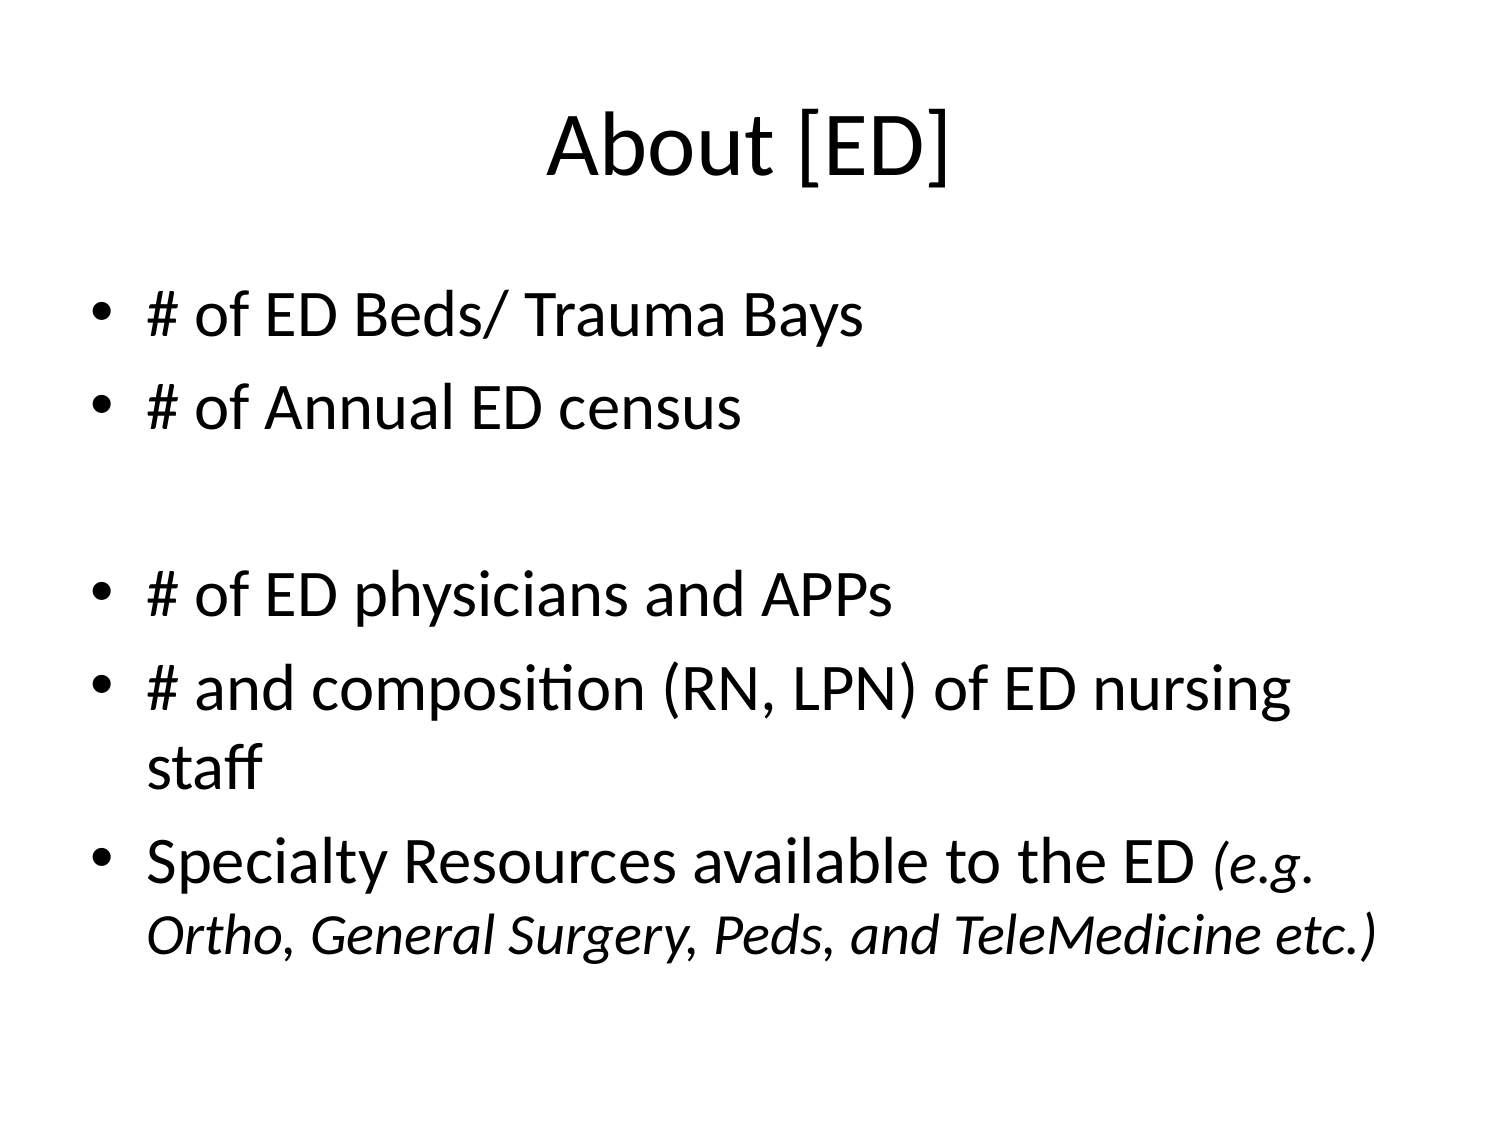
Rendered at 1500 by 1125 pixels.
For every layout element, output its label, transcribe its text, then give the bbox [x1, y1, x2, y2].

list # of ED Beds/ Trauma Bays # of Annual ED census # of ED physicians and APPs # and composition (RN, LPN) of ED nursing staff Specialty Resources available to the ED (e.g. Ortho, General Surgery, Peds, and TeleMedicine etc.) [75, 262, 1425, 1005]
title About [ED] [75, 45, 1425, 233]
